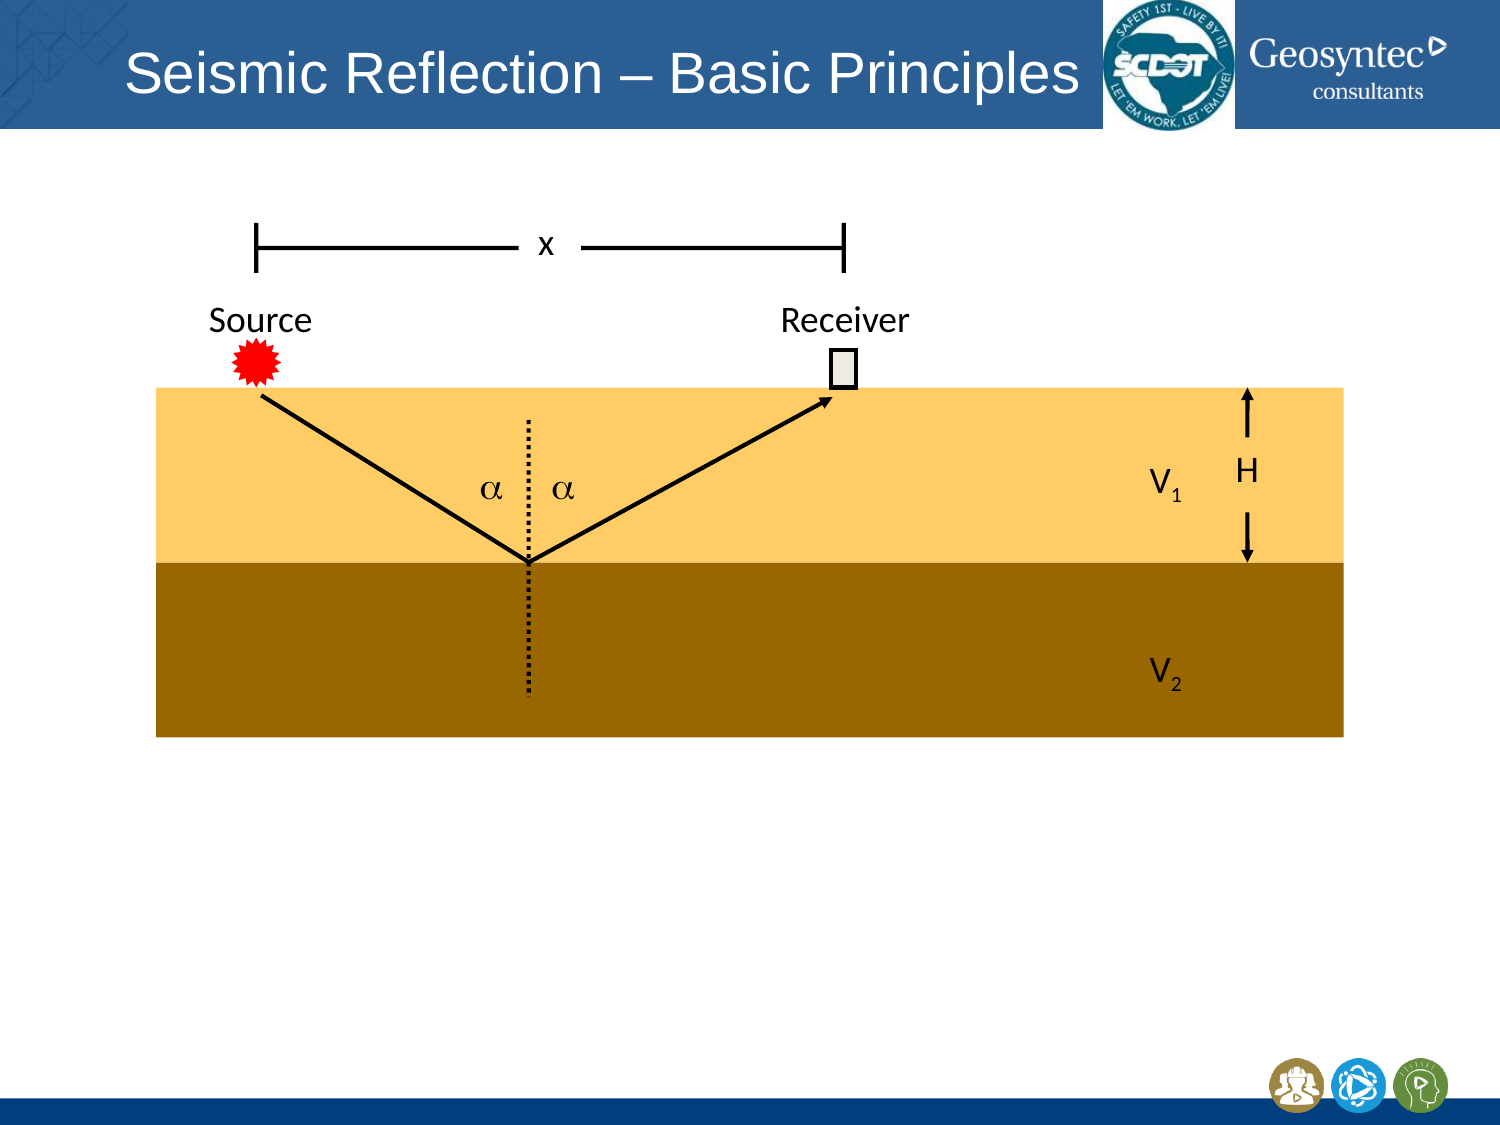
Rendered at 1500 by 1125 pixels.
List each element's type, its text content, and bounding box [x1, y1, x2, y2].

text_box [156, 387, 1344, 562]
text_box V1 [1134, 448, 1197, 515]
text_box Source [194, 287, 328, 348]
text_box [156, 562, 1344, 738]
picture [1331, 1058, 1386, 1113]
text_box H [1220, 437, 1274, 498]
text_box [1241, 387, 1254, 437]
text_box a [464, 454, 519, 515]
text_box V2 [1134, 637, 1197, 704]
text_box Receiver [765, 287, 926, 348]
picture [1393, 1058, 1448, 1113]
text_box [231, 348, 282, 388]
title Seismic Reflection – Basic Principles [109, 28, 1125, 116]
text_box [1241, 512, 1254, 563]
picture [1103, 0, 1235, 131]
text_box [831, 350, 857, 388]
text_box x [523, 210, 570, 271]
text_box a [536, 454, 591, 515]
picture [1269, 1058, 1324, 1113]
picture [1250, 36, 1447, 99]
text_box [261, 395, 833, 563]
